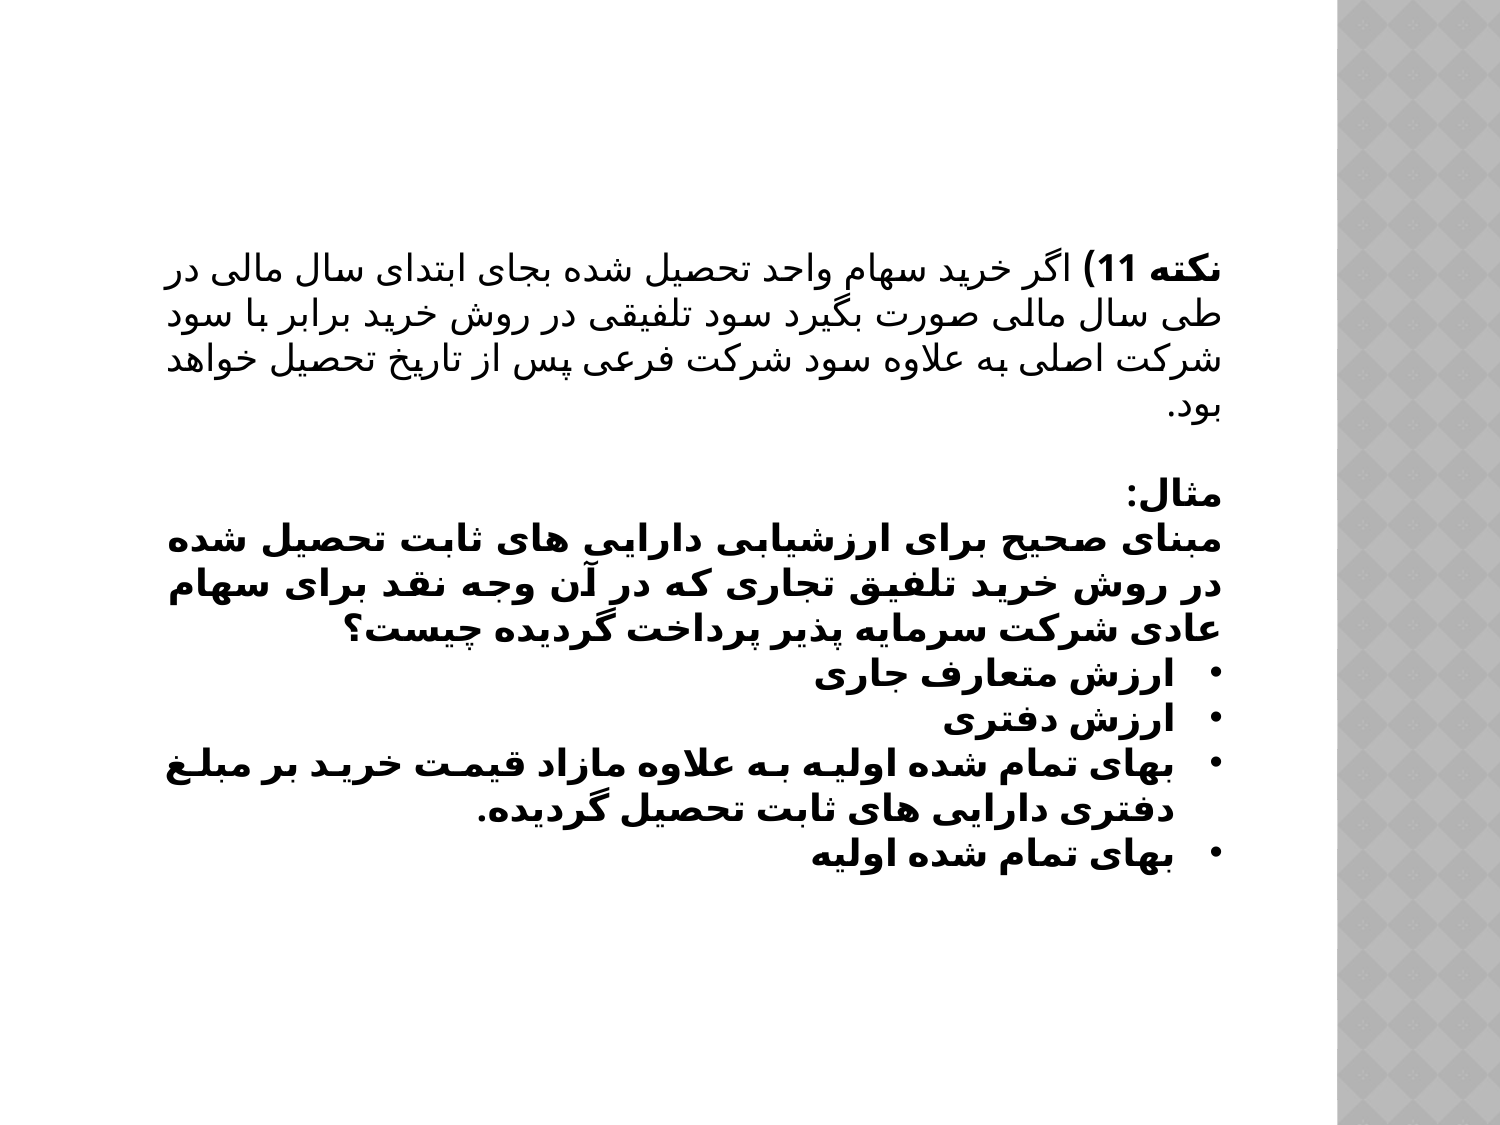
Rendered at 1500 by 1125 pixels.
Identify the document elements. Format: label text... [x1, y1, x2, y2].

text_box نکته 11) اگر خرید سهام واحد تحصیل شده بجای ابتدای سال مالی در طی سال مالی صورت بگیرد سود تلفیقی در روش خرید برابر با سود شرکت اصلی به علاوه سود شرکت فرعی پس از تاریخ تحصیل خواهد بود. مثال: مبنای صحیح برای ارزشیابی دارایی های ثابت تحصیل شده در روش خرید تلفیق تجاری که در آن وجه نقد برای سهام عادی شرکت سرمایه پذیر پرداخت گردیده چیست؟ ارزش متعارف جاری ارزش دفتری بهای تمام شده اولیه به علاوه مازاد قیمت خرید بر مبلغ دفتری دارایی های ثابت تحصیل گردیده. بهای تمام شده اولیه [150, 236, 1238, 882]
